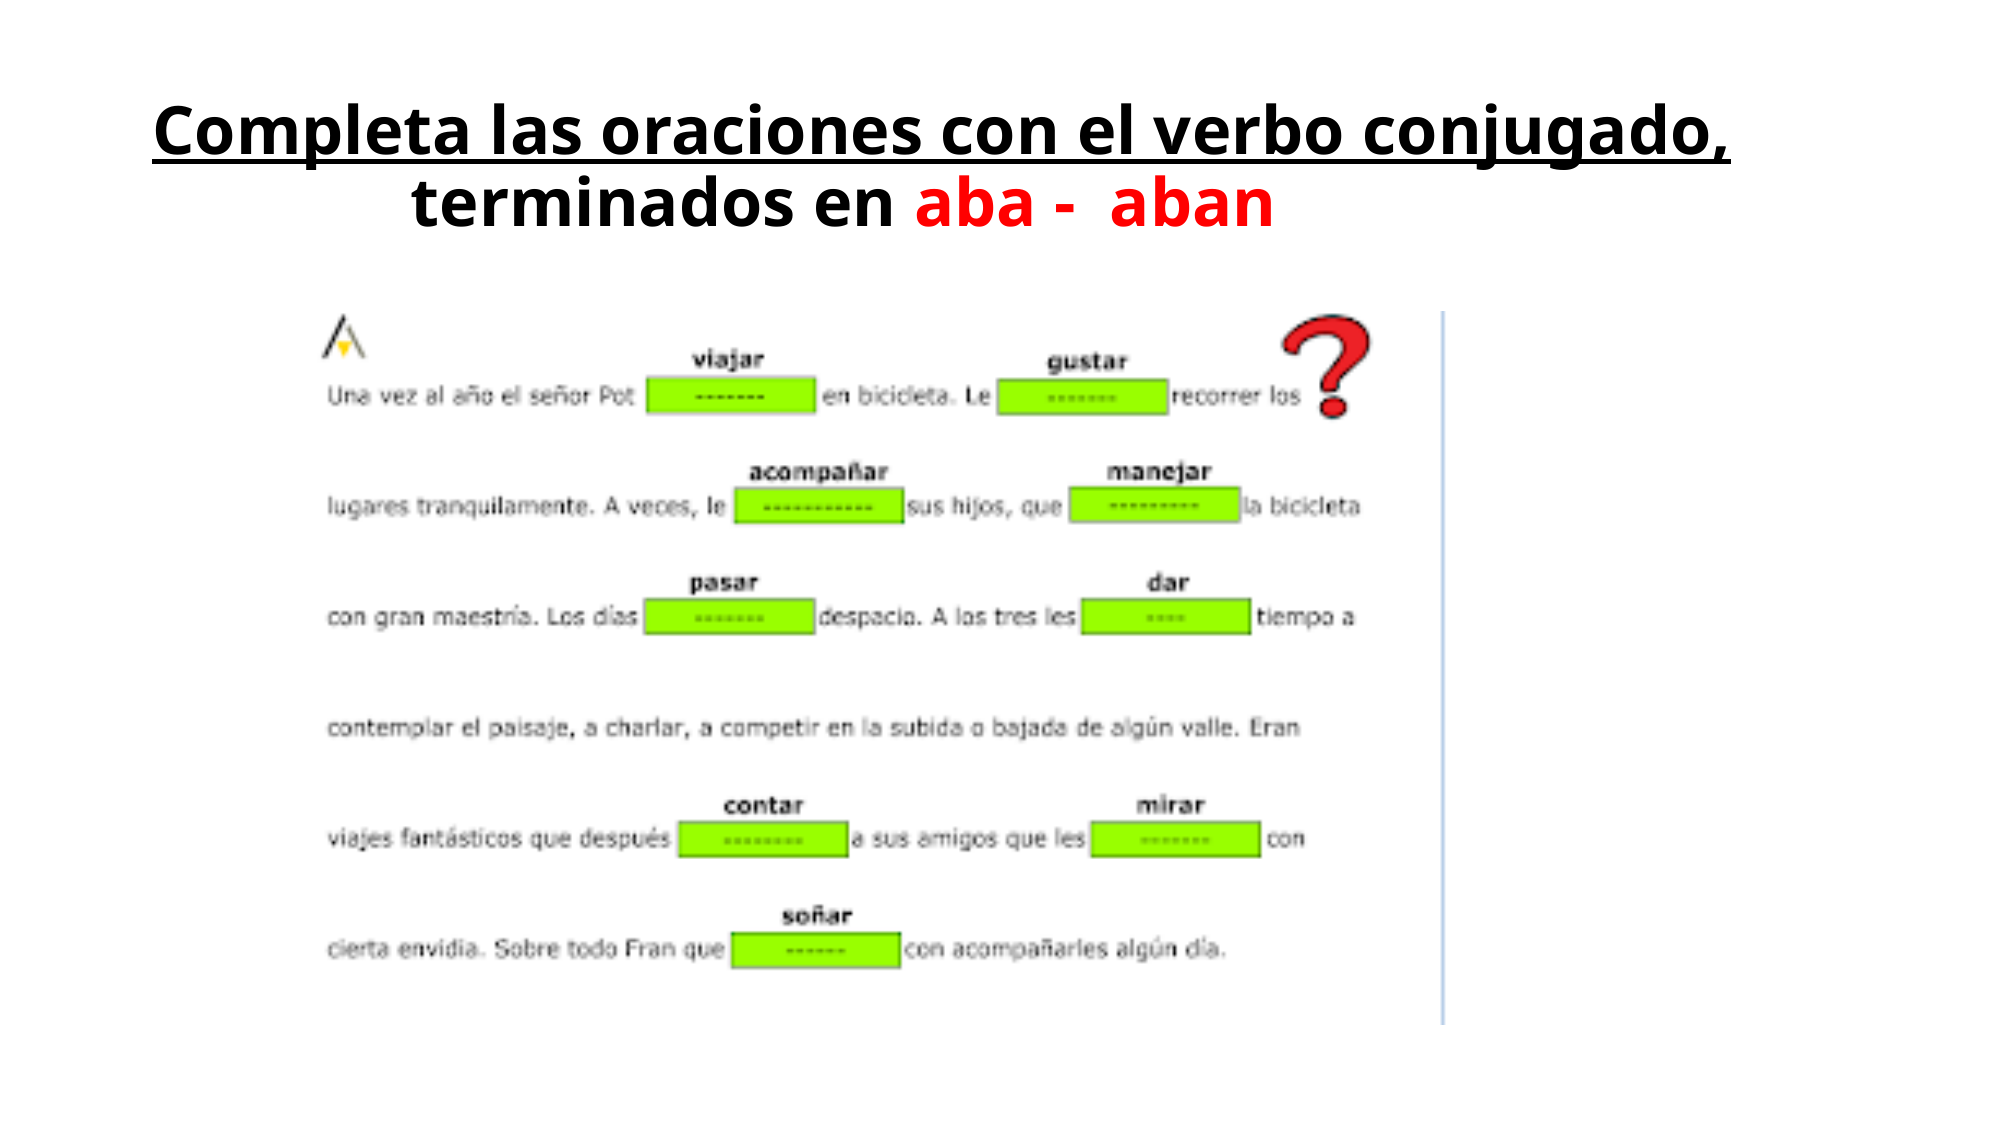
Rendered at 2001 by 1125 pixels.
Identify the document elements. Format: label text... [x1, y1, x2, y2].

title Completa las oraciones con el verbo conjugado, terminados en aba - aban [137, 59, 1863, 278]
picture [257, 311, 1462, 1025]
